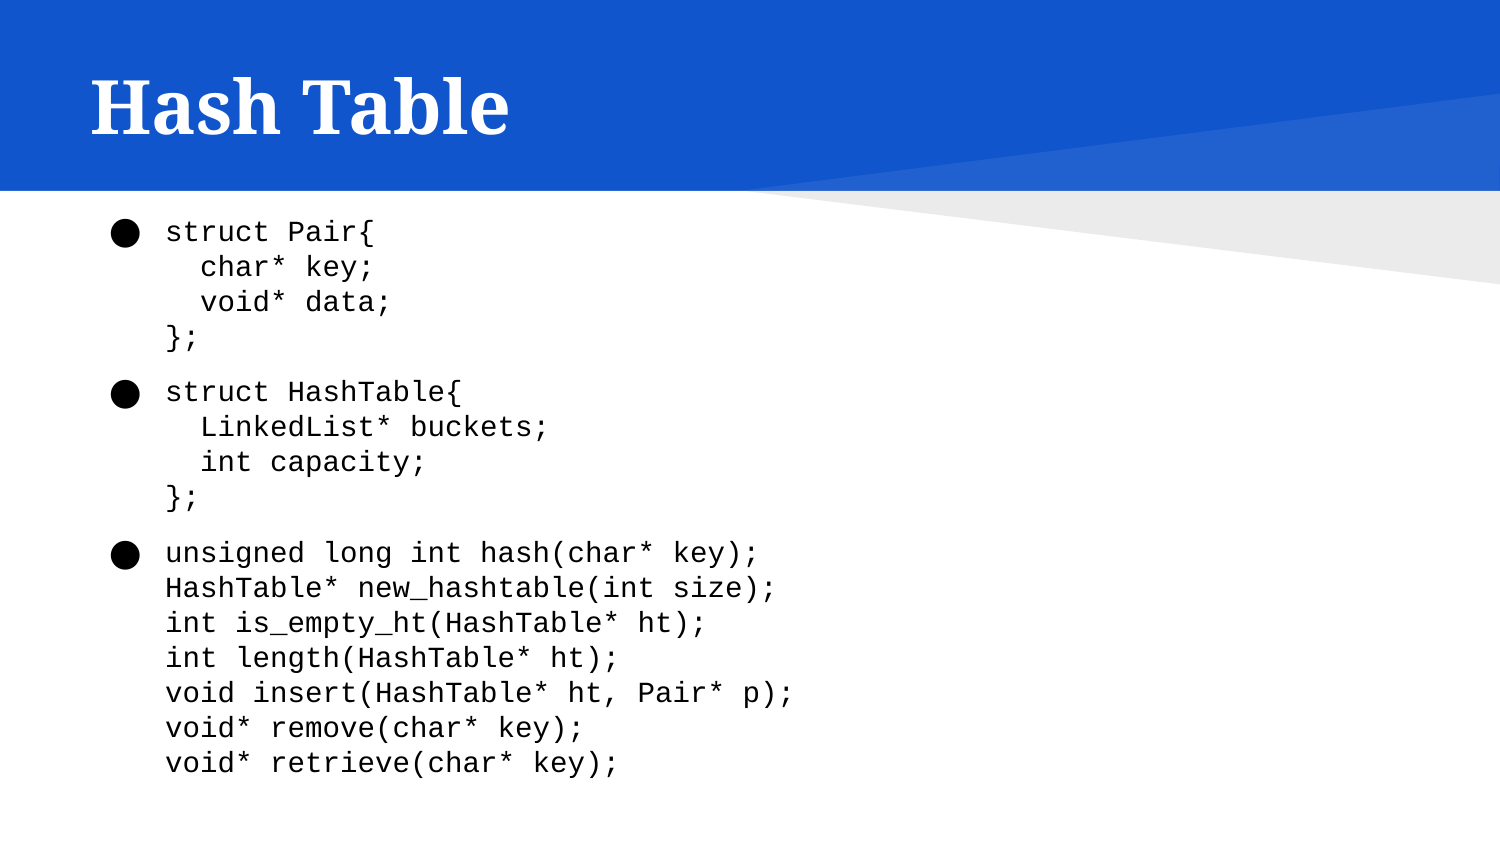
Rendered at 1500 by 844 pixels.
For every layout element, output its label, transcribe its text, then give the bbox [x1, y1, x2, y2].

list struct Pair{ char* key; void* data; }; struct HashTable{ LinkedList* buckets; int capacity; }; unsigned long int hash(char* key); HashTable* new_hashtable(int size); int is_empty_ht(HashTable* ht); int length(HashTable* ht); void insert(HashTable* ht, Pair* p); void* remove(char* key); void* retrieve(char* key); [75, 196, 1425, 808]
title Hash Table [75, 33, 1425, 175]
